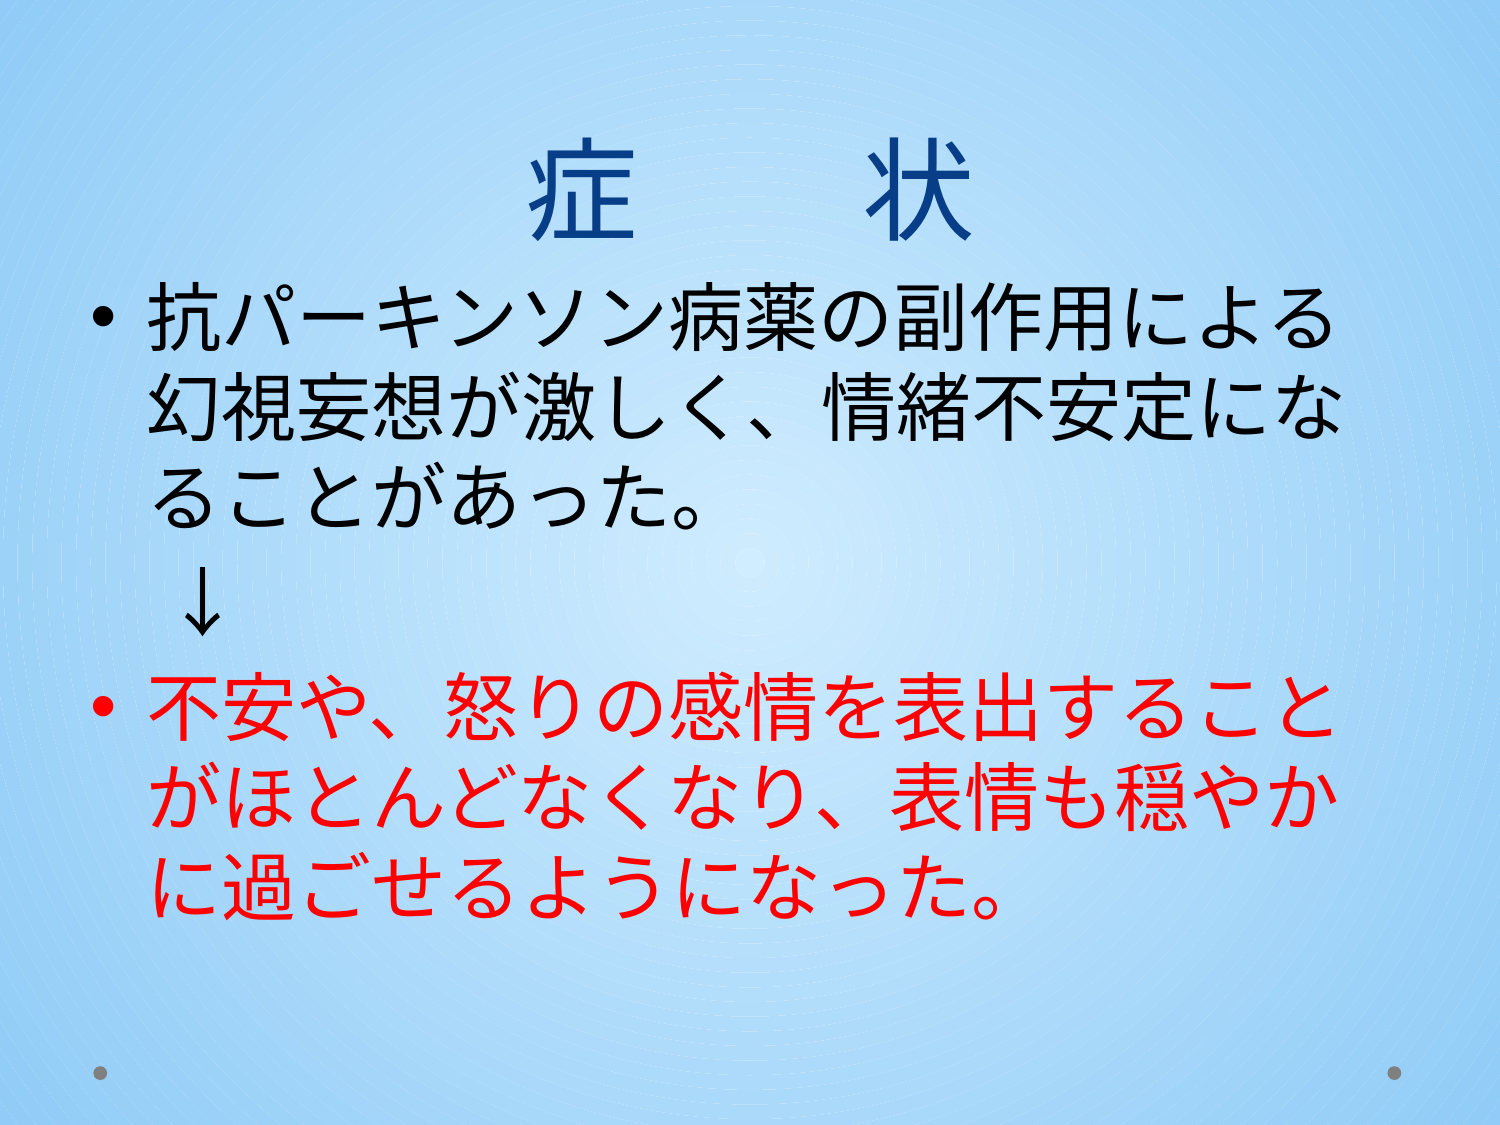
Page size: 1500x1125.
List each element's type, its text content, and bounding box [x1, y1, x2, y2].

title 症 状 [75, 0, 1425, 262]
list 抗パーキンソン病薬の副作用による幻視妄想が激しく、情緒不安定になることがあった。 ↓ 不安や、怒りの感情を表出することがほとんどなくなり、表情も穏やかに過ごせるようになった。 [75, 262, 1425, 1005]
